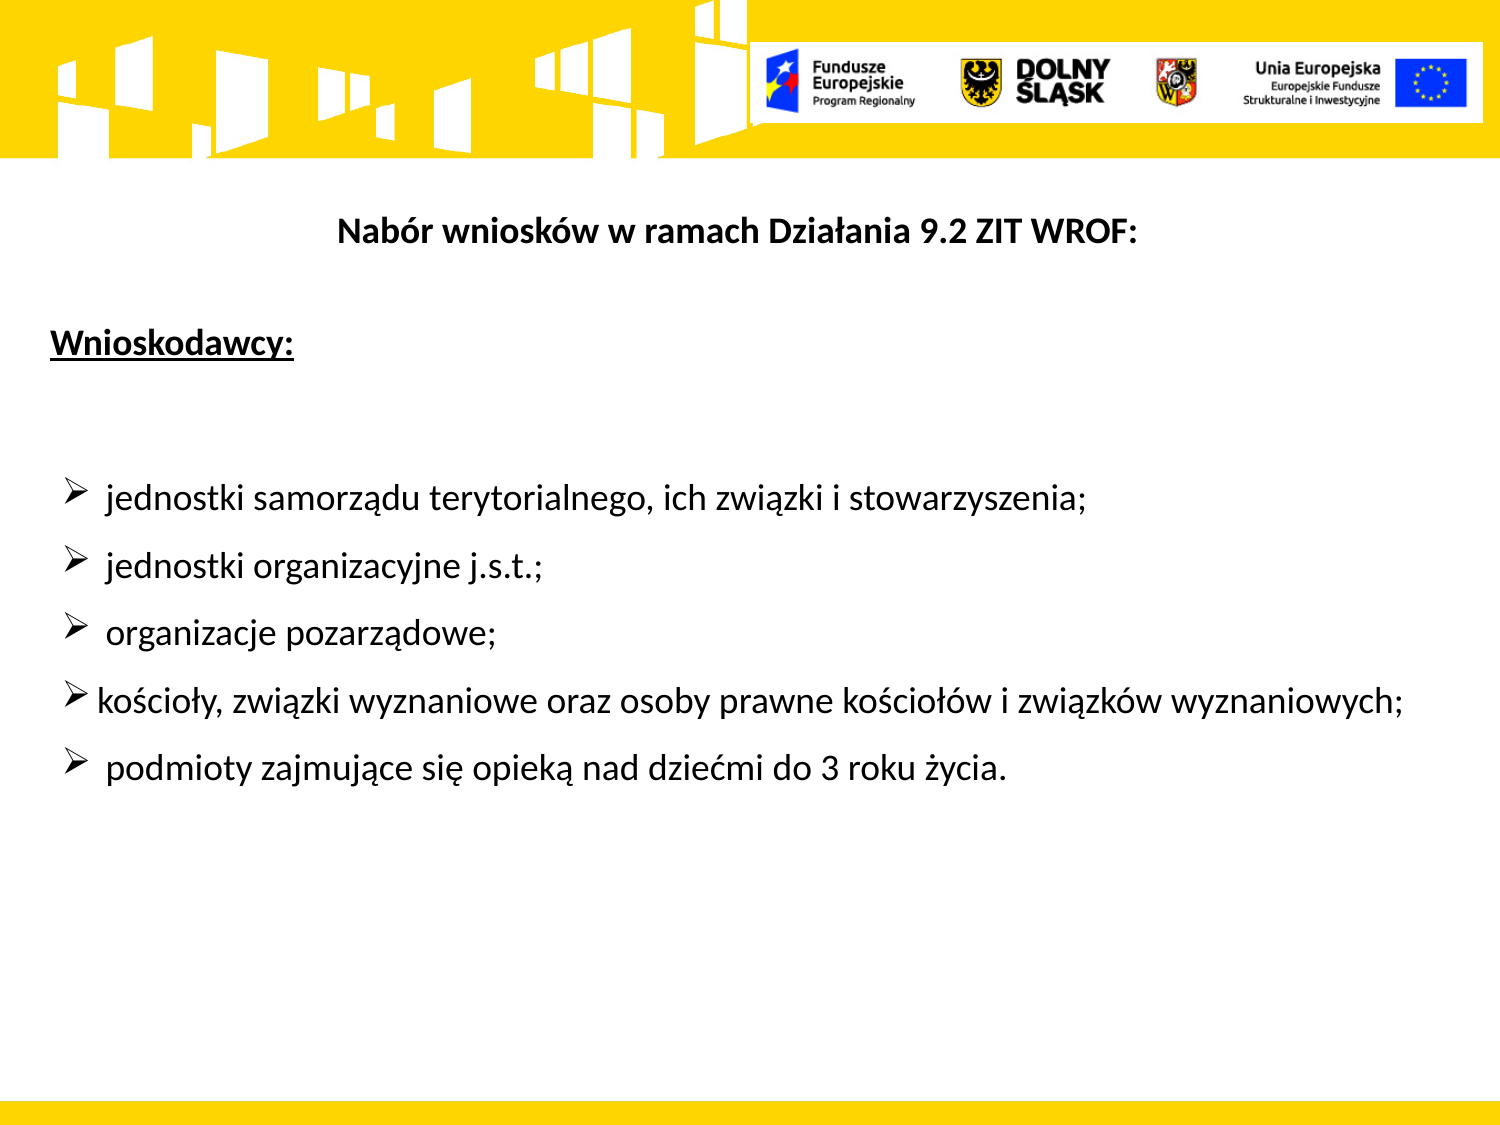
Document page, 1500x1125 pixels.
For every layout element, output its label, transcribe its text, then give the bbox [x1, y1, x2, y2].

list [749, 42, 1483, 123]
text_box jednostki samorządu terytorialnego, ich związki i stowarzyszenia; jednostki organizacyjne j.s.t.; organizacje pozarządowe; kościoły, związki wyznaniowe oraz osoby prawne kościołów i związków wyznaniowych; podmioty zajmujące się opieką nad dziećmi do 3 roku życia. [46, 398, 1430, 886]
text_box Nabór wniosków w ramach Działania 9.2 ZIT WROF: Wnioskodawcy: [35, 175, 1442, 416]
picture [0, 0, 1500, 1125]
